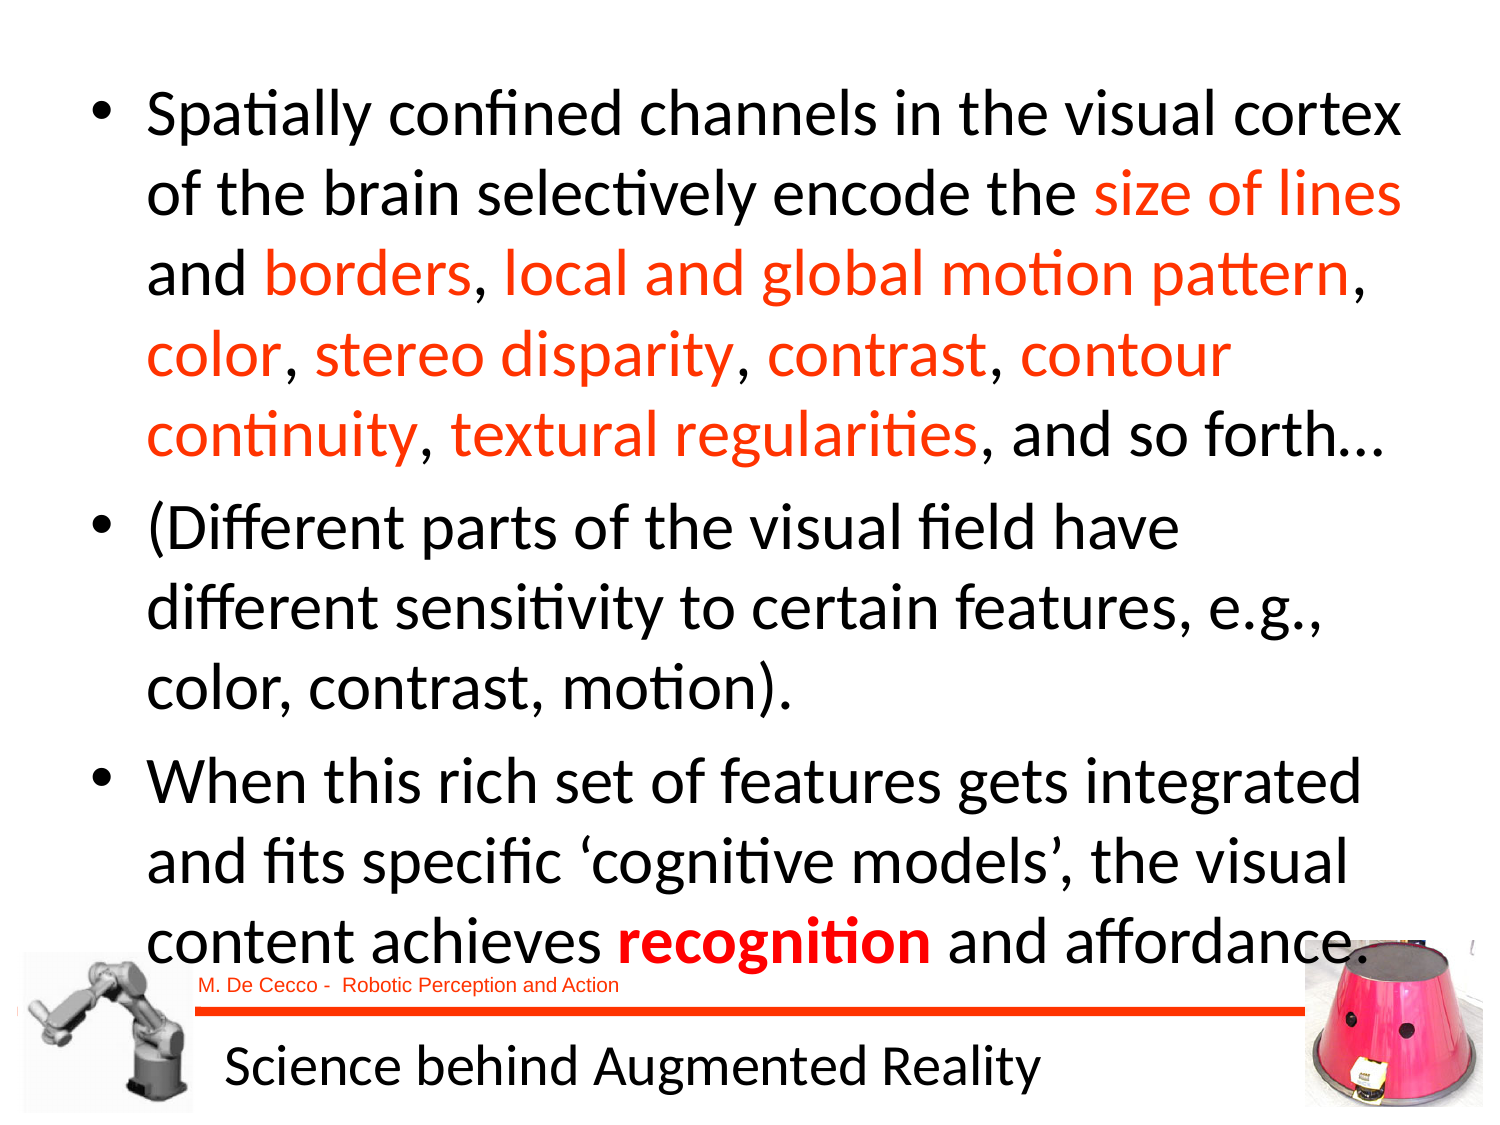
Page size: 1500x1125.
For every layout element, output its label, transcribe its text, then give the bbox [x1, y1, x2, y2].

list Spatially confined channels in the visual cortex of the brain selectively encode the size of lines and borders, local and global motion pattern, color, stereo disparity, contrast, contour continuity, textural regularities, and so forth… (Different parts of the visual field have different sensitivity to certain features, e.g., color, contrast, motion). When this rich set of features gets integrated and fits specific ‘cognitive models’, the visual content achieves recognition and affordance. [75, 61, 1425, 1005]
picture [1305, 940, 1483, 1107]
title Science behind Augmented Reality [209, 1017, 1425, 1107]
picture [17, 952, 195, 1113]
